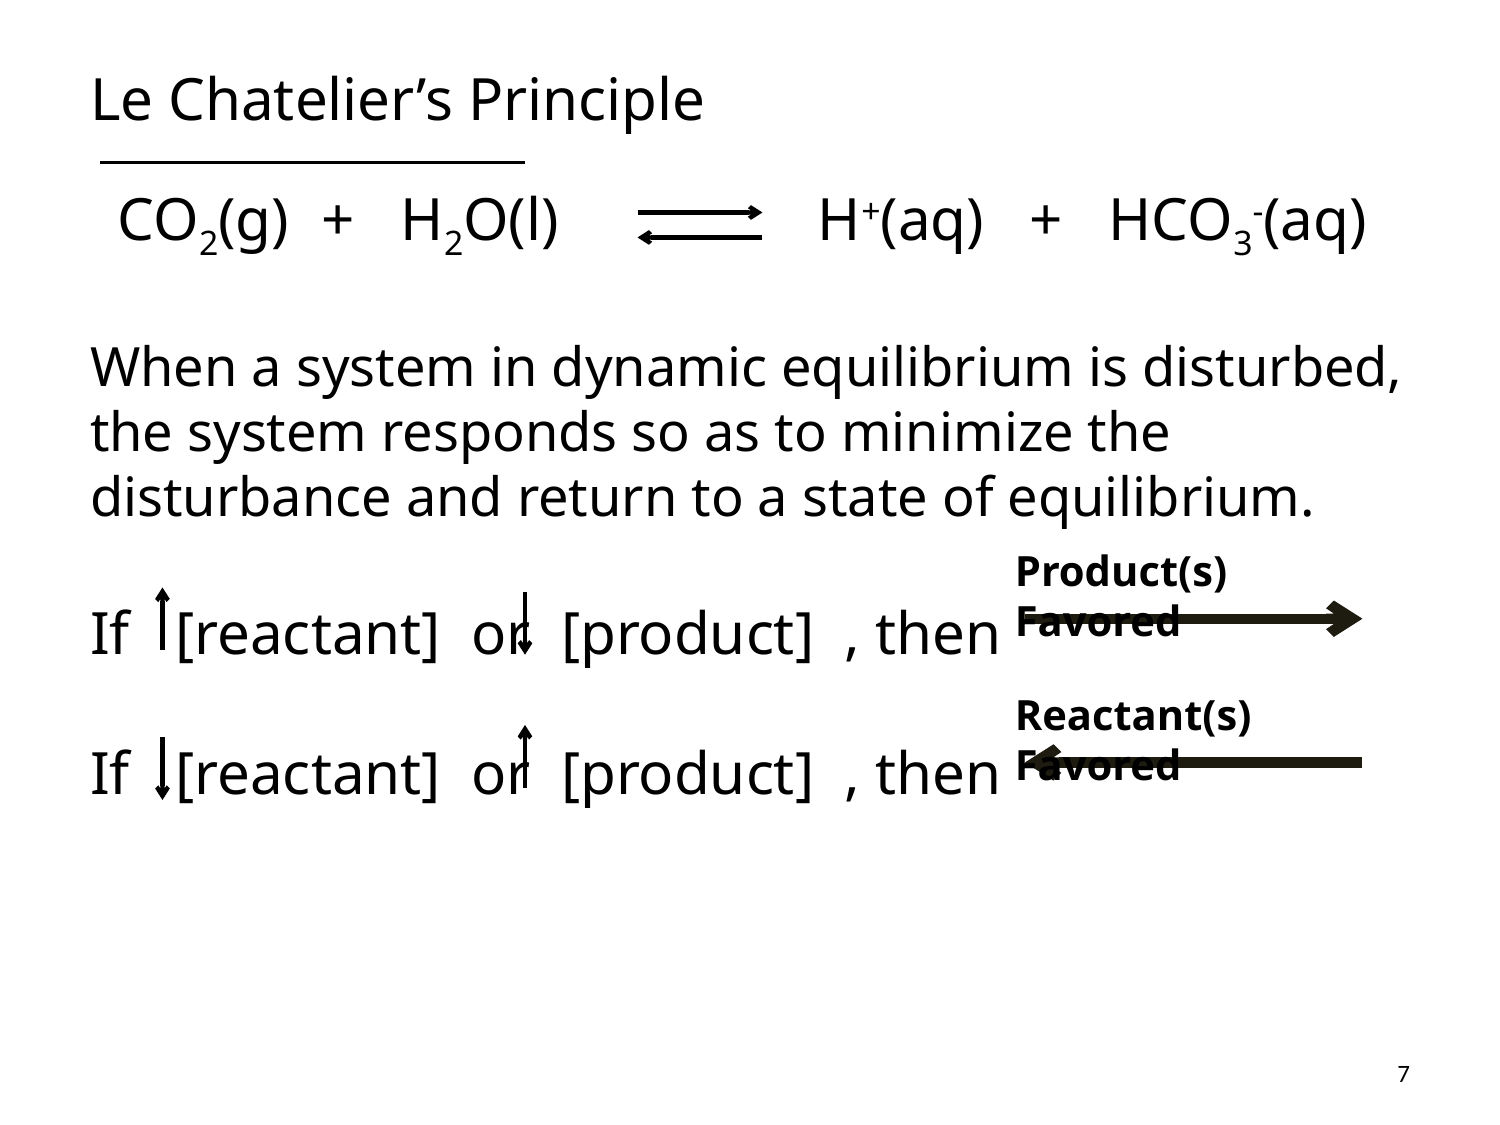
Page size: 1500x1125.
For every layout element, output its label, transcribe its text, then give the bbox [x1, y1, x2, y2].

title Le Chatelier’s Principle [75, 45, 1425, 150]
text_box Reactant(s) Favored [999, 681, 1413, 796]
text_box Product(s) Favored [999, 537, 1413, 653]
list CO2(g) + H2O(l) H+(aq) + HCO3-(aq) When a system in dynamic equilibrium is disturbed, the system responds so as to minimize the disturbance and return to a state of equilibrium. If [reactant] or [product] , then If [reactant] or [product] , then [75, 174, 1425, 1113]
